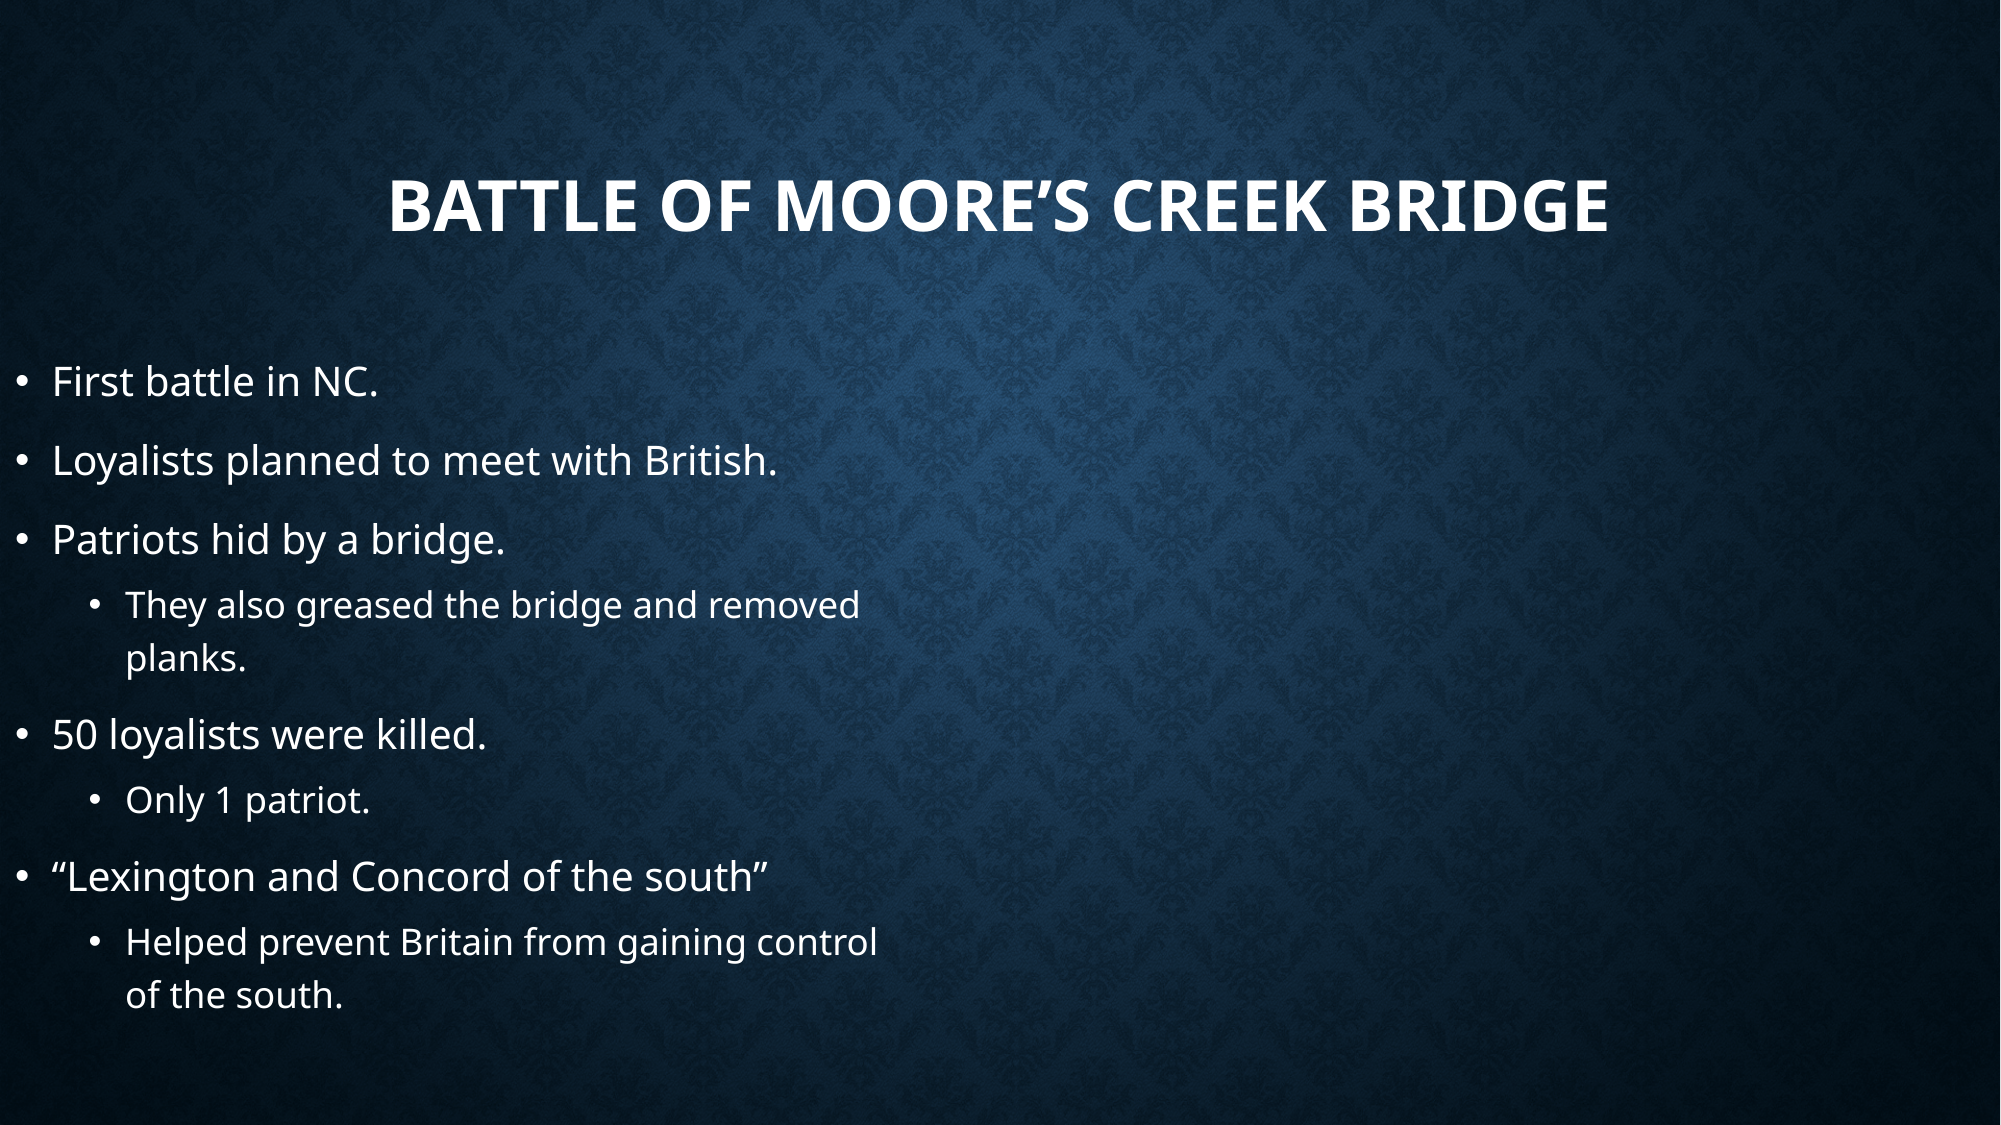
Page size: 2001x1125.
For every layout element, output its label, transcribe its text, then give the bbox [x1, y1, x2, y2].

title Battle of Moore’s Creek Bridge [149, 99, 1849, 318]
list First battle in NC. Loyalists planned to meet with British. Patriots hid by a bridge. They also greased the bridge and removed planks. 50 loyalists were killed. Only 1 patriot. “Lexington and Concord of the south” Helped prevent Britain from gaining control of the south. [0, 338, 903, 1027]
